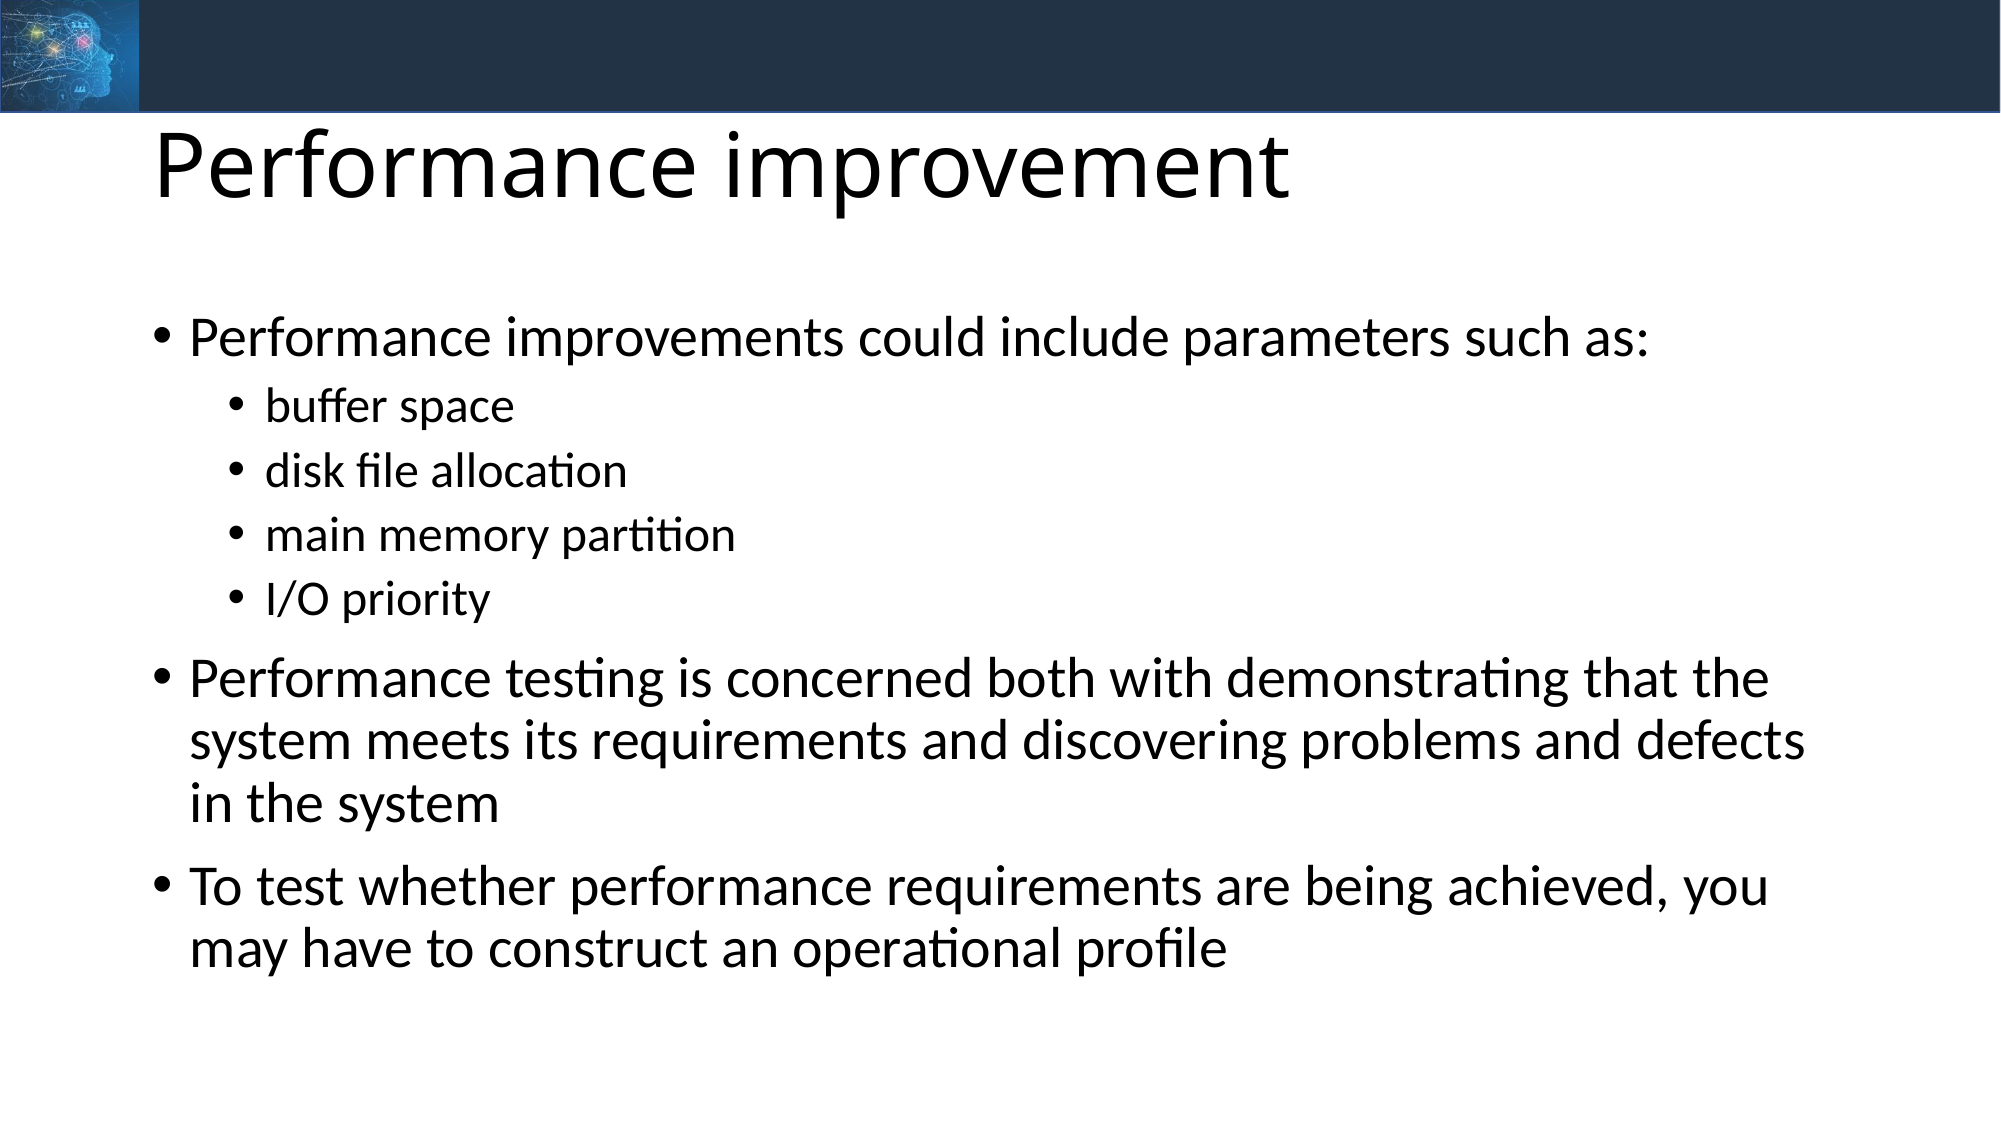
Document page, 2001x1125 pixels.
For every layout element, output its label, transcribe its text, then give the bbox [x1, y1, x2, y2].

picture [2, 0, 140, 111]
list Performance improvements could include parameters such as: buffer space disk file allocation main memory partition I/O priority Performance testing is concerned both with demonstrating that the system meets its requirements and discovering problems and defects in the system To test whether performance requirements are being achieved, you may have to construct an operational profile [137, 299, 1863, 1014]
title Performance improvement [137, 59, 1863, 278]
